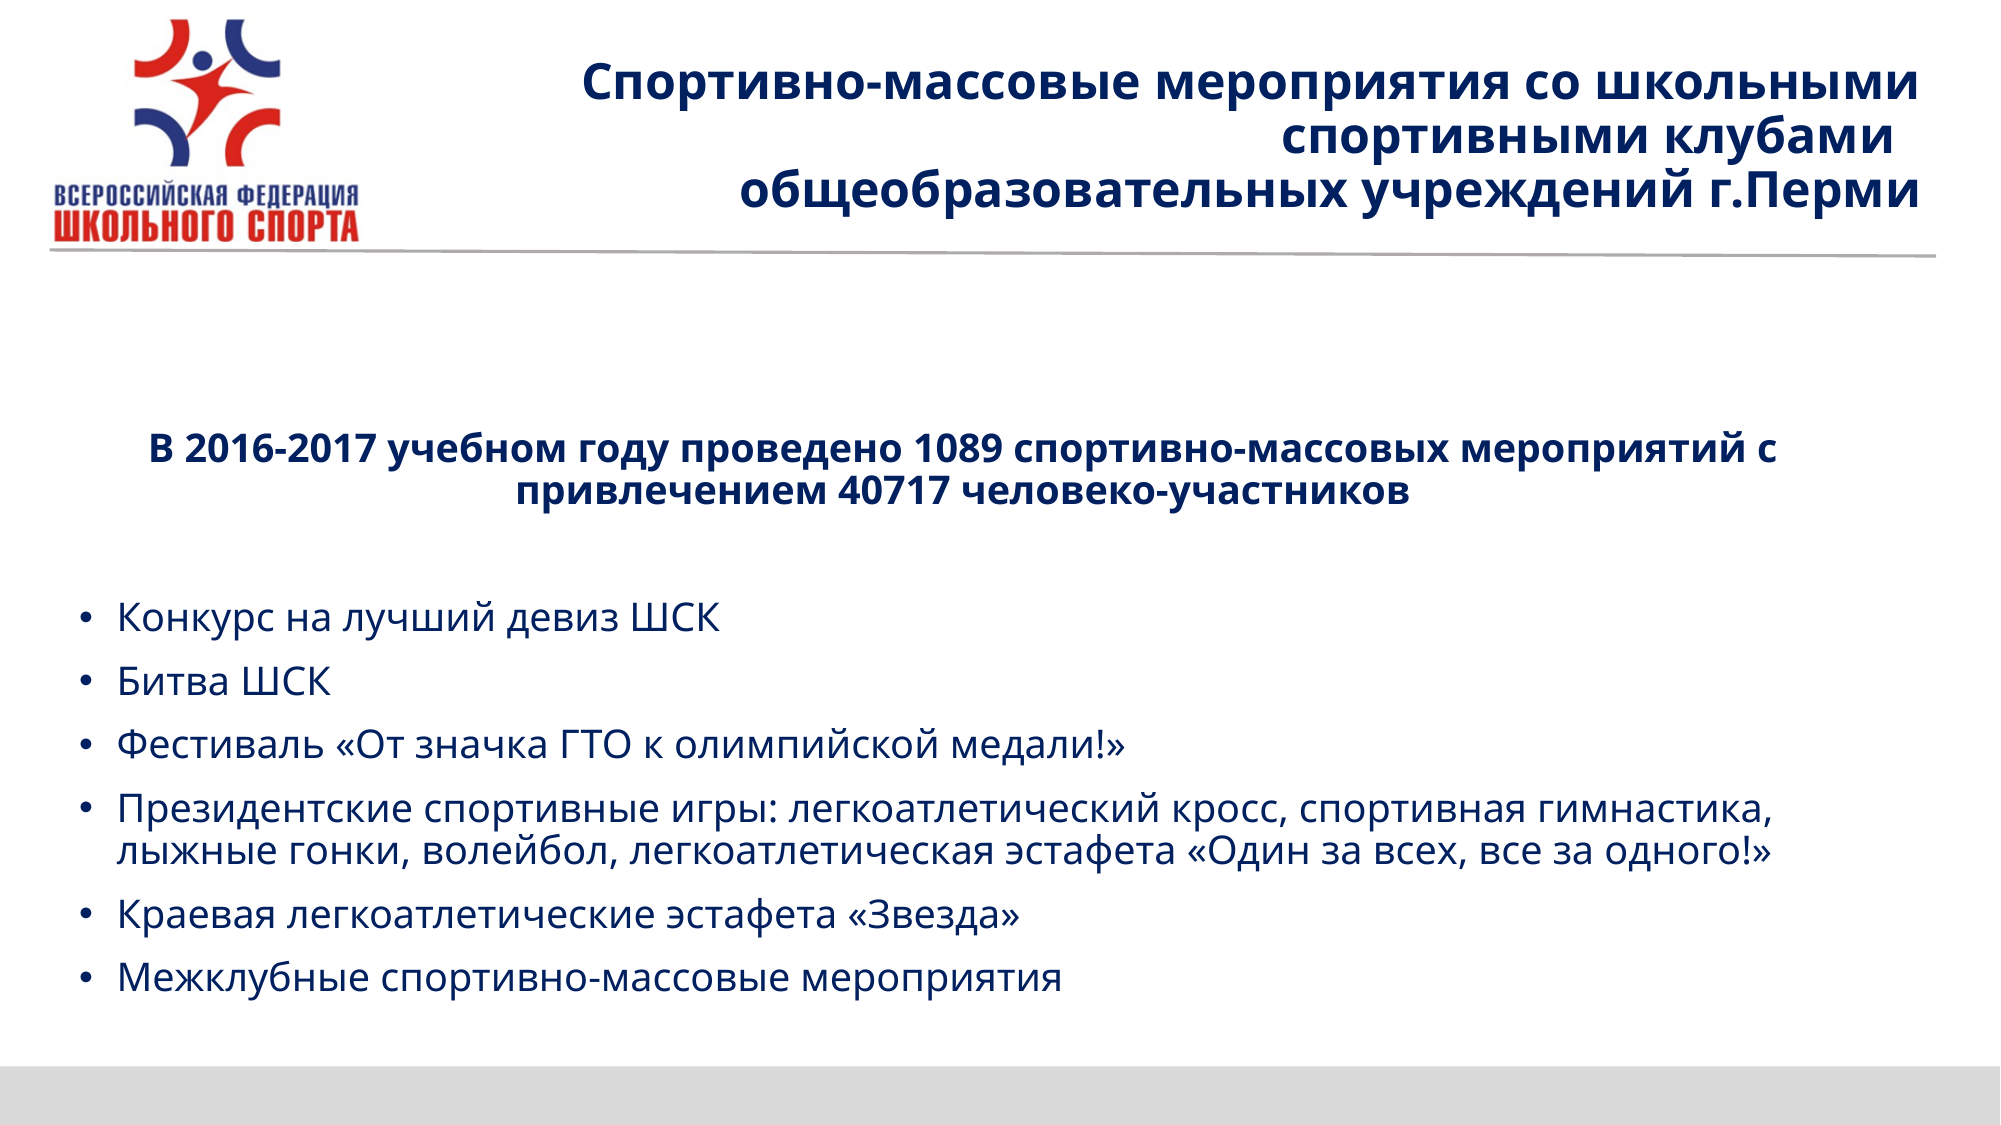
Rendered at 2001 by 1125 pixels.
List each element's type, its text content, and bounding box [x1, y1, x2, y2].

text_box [49, 249, 1937, 256]
title Спортивно-массовые мероприятия со школьными спортивными клубами общеобразовательных учреждений г.Перми [465, 28, 1937, 247]
picture [49, 17, 363, 242]
text_box [0, 1065, 2000, 1125]
list В 2016-2017 учебном году проведено 1089 спортивно-массовых мероприятий с привлечением 40717 человеко-участников Конкурс на лучший девиз ШСК Битва ШСК Фестиваль «От значка ГТО к олимпийской медали!» Президентские спортивные игры: легкоатлетический кросс, спортивная гимнастика, лыжные гонки, волейбол, легкоатлетическая эстафета «Один за всех, все за одного!» Краевая легкоатлетические эстафета «Звезда» Межклубные спортивно-массовые мероприятия [64, 256, 1863, 1065]
